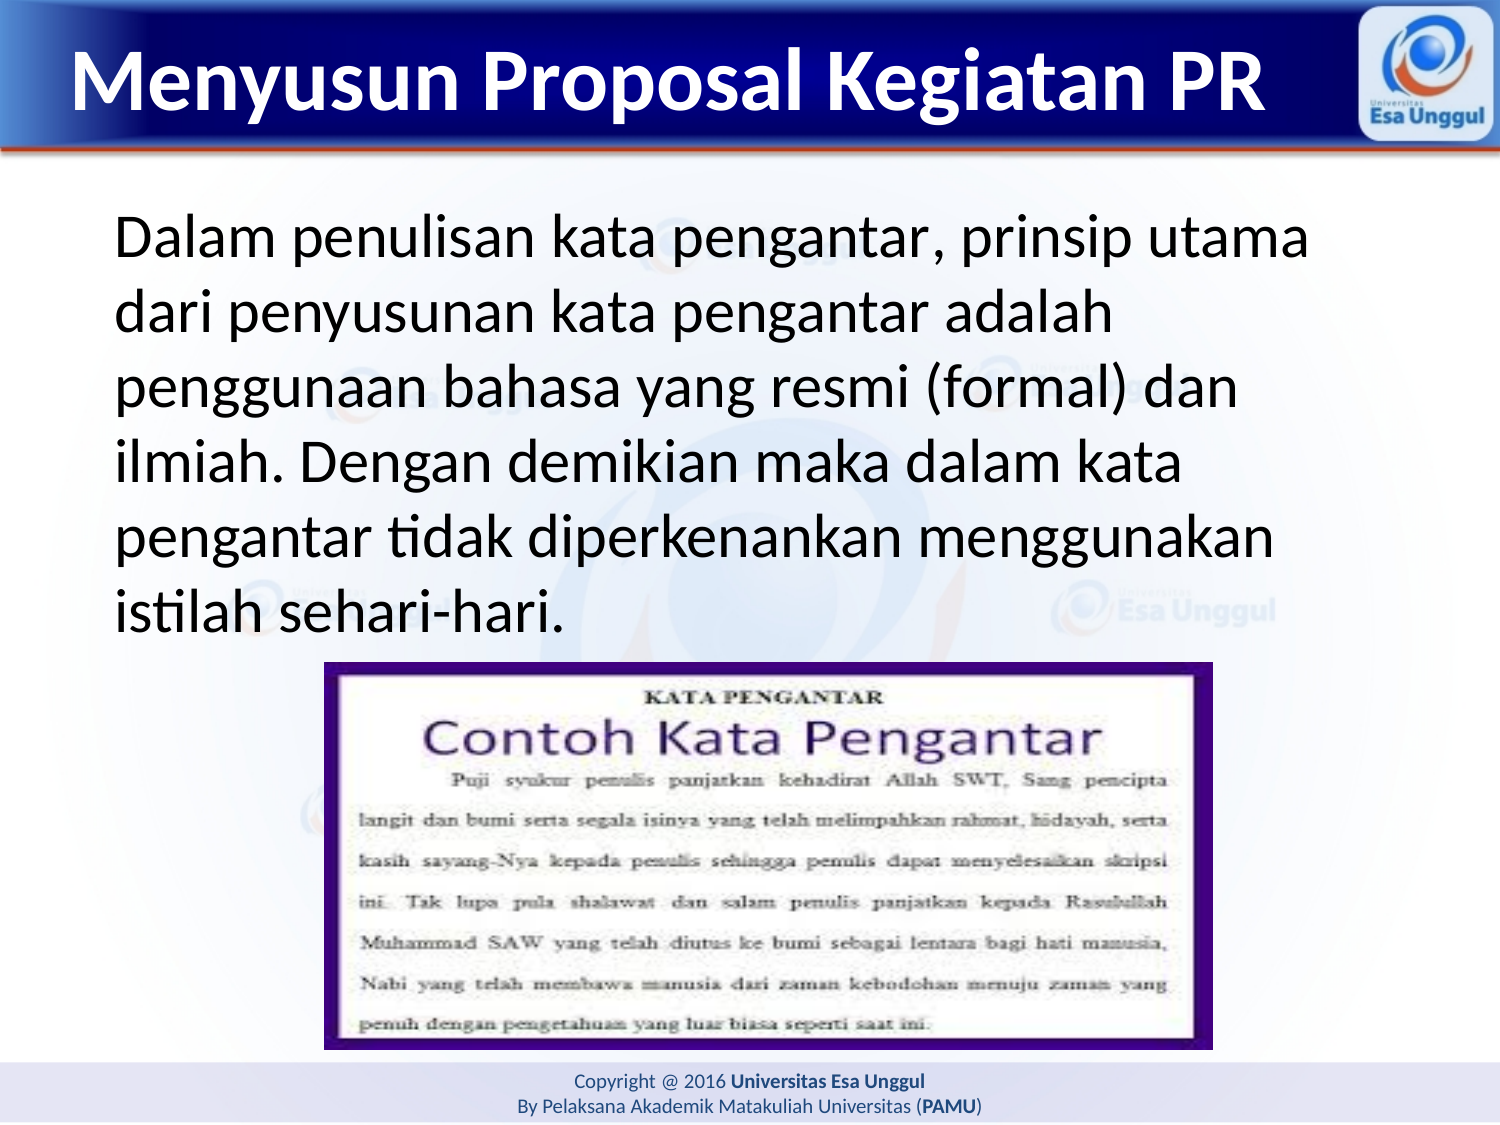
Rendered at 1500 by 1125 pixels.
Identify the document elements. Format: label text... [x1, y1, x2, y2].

text_box Dalam penulisan kata pengantar, prinsip utama dari penyusunan kata pengantar adalah penggunaan bahasa yang resmi (formal) dan ilmiah. Dengan demikian maka dalam kata pengantar tidak diperkenankan menggunakan istilah sehari-hari. [99, 187, 1413, 1050]
title Menyusun Proposal Kegiatan PR [24, 0, 1313, 150]
picture [0, 0, 1500, 1125]
